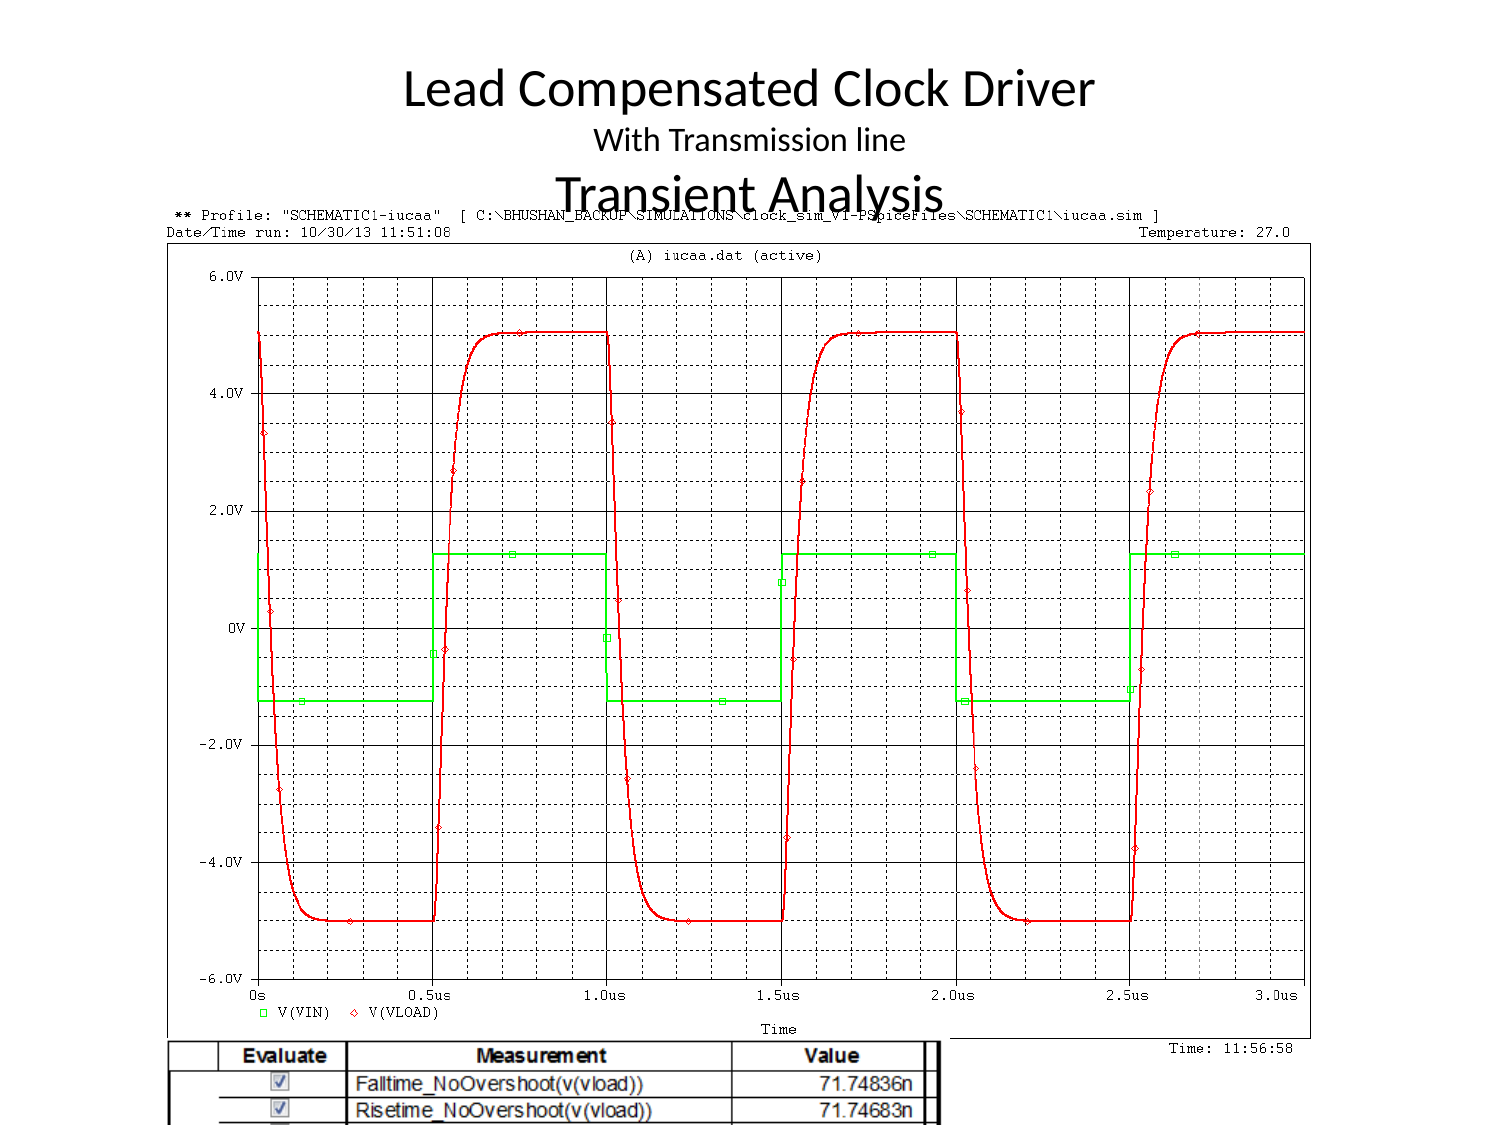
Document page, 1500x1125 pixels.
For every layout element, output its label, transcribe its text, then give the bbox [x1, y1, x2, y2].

text_box Lead Compensated Clock Driver With Transmission line Transient Analysis [74, 45, 1425, 233]
picture [149, 199, 1351, 1125]
